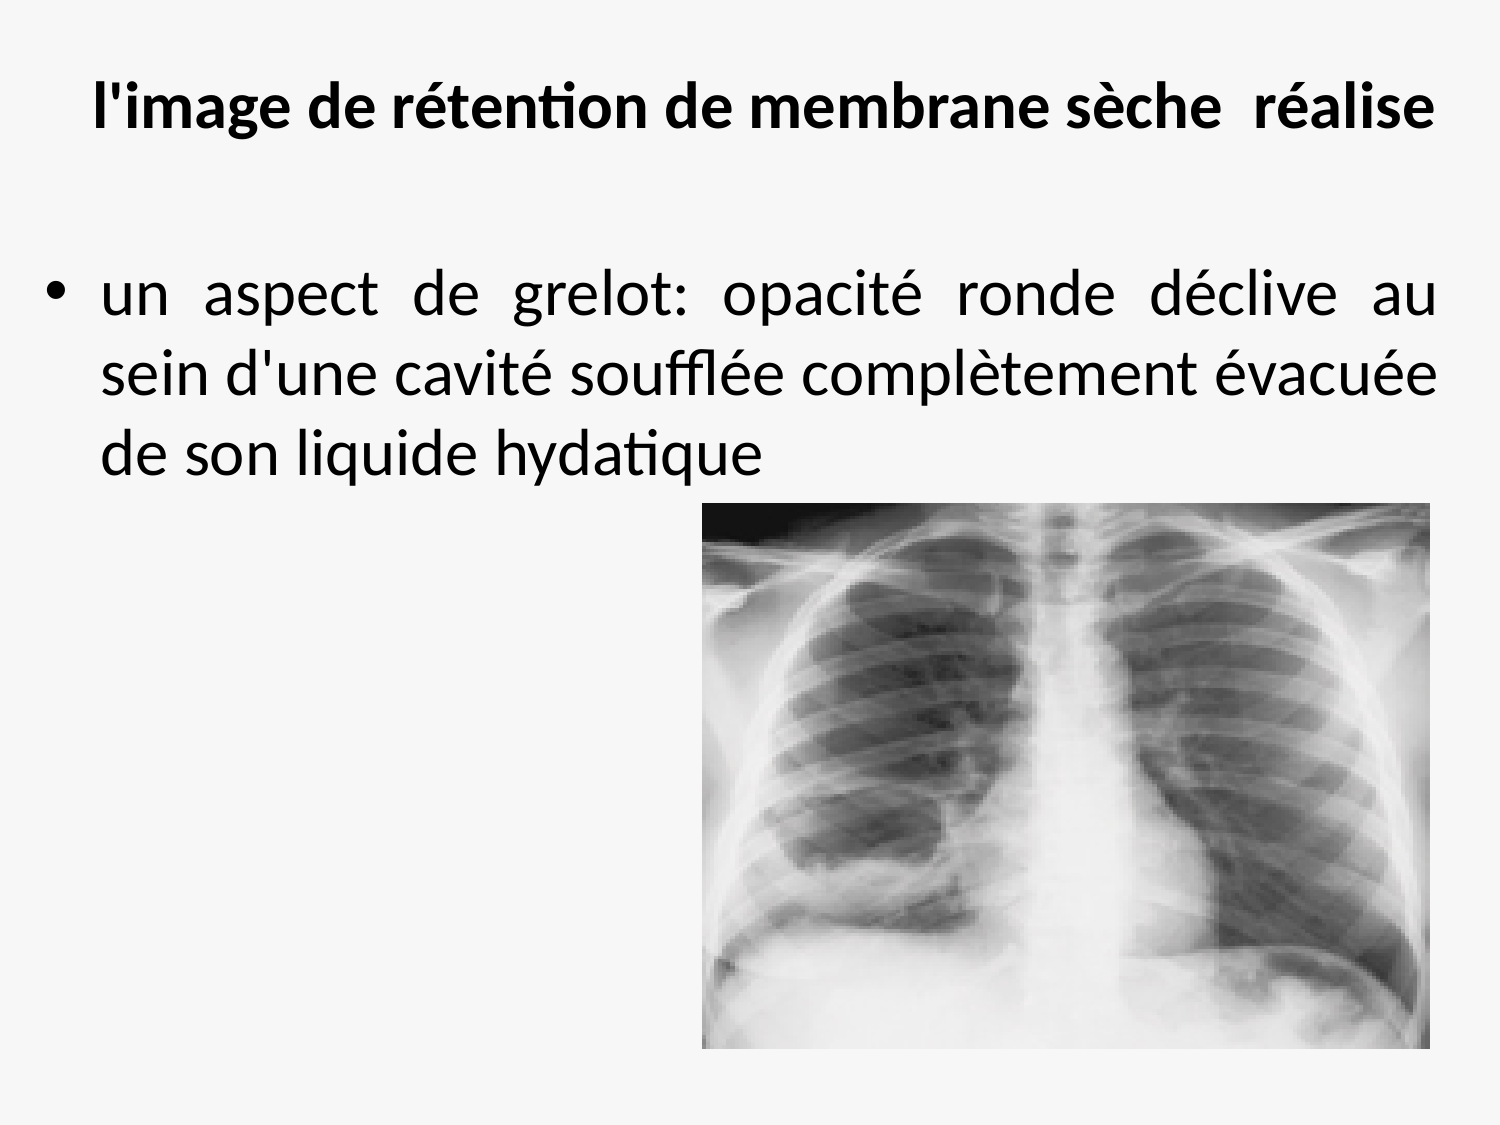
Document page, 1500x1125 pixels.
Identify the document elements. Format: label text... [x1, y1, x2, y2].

list l'image de rétention de membrane sèche réalise un aspect de grelot: opacité ronde déclive au sein d'une cavité soufflée complètement évacuée de son liquide hydatique [29, 54, 1455, 797]
picture [702, 503, 1430, 1049]
